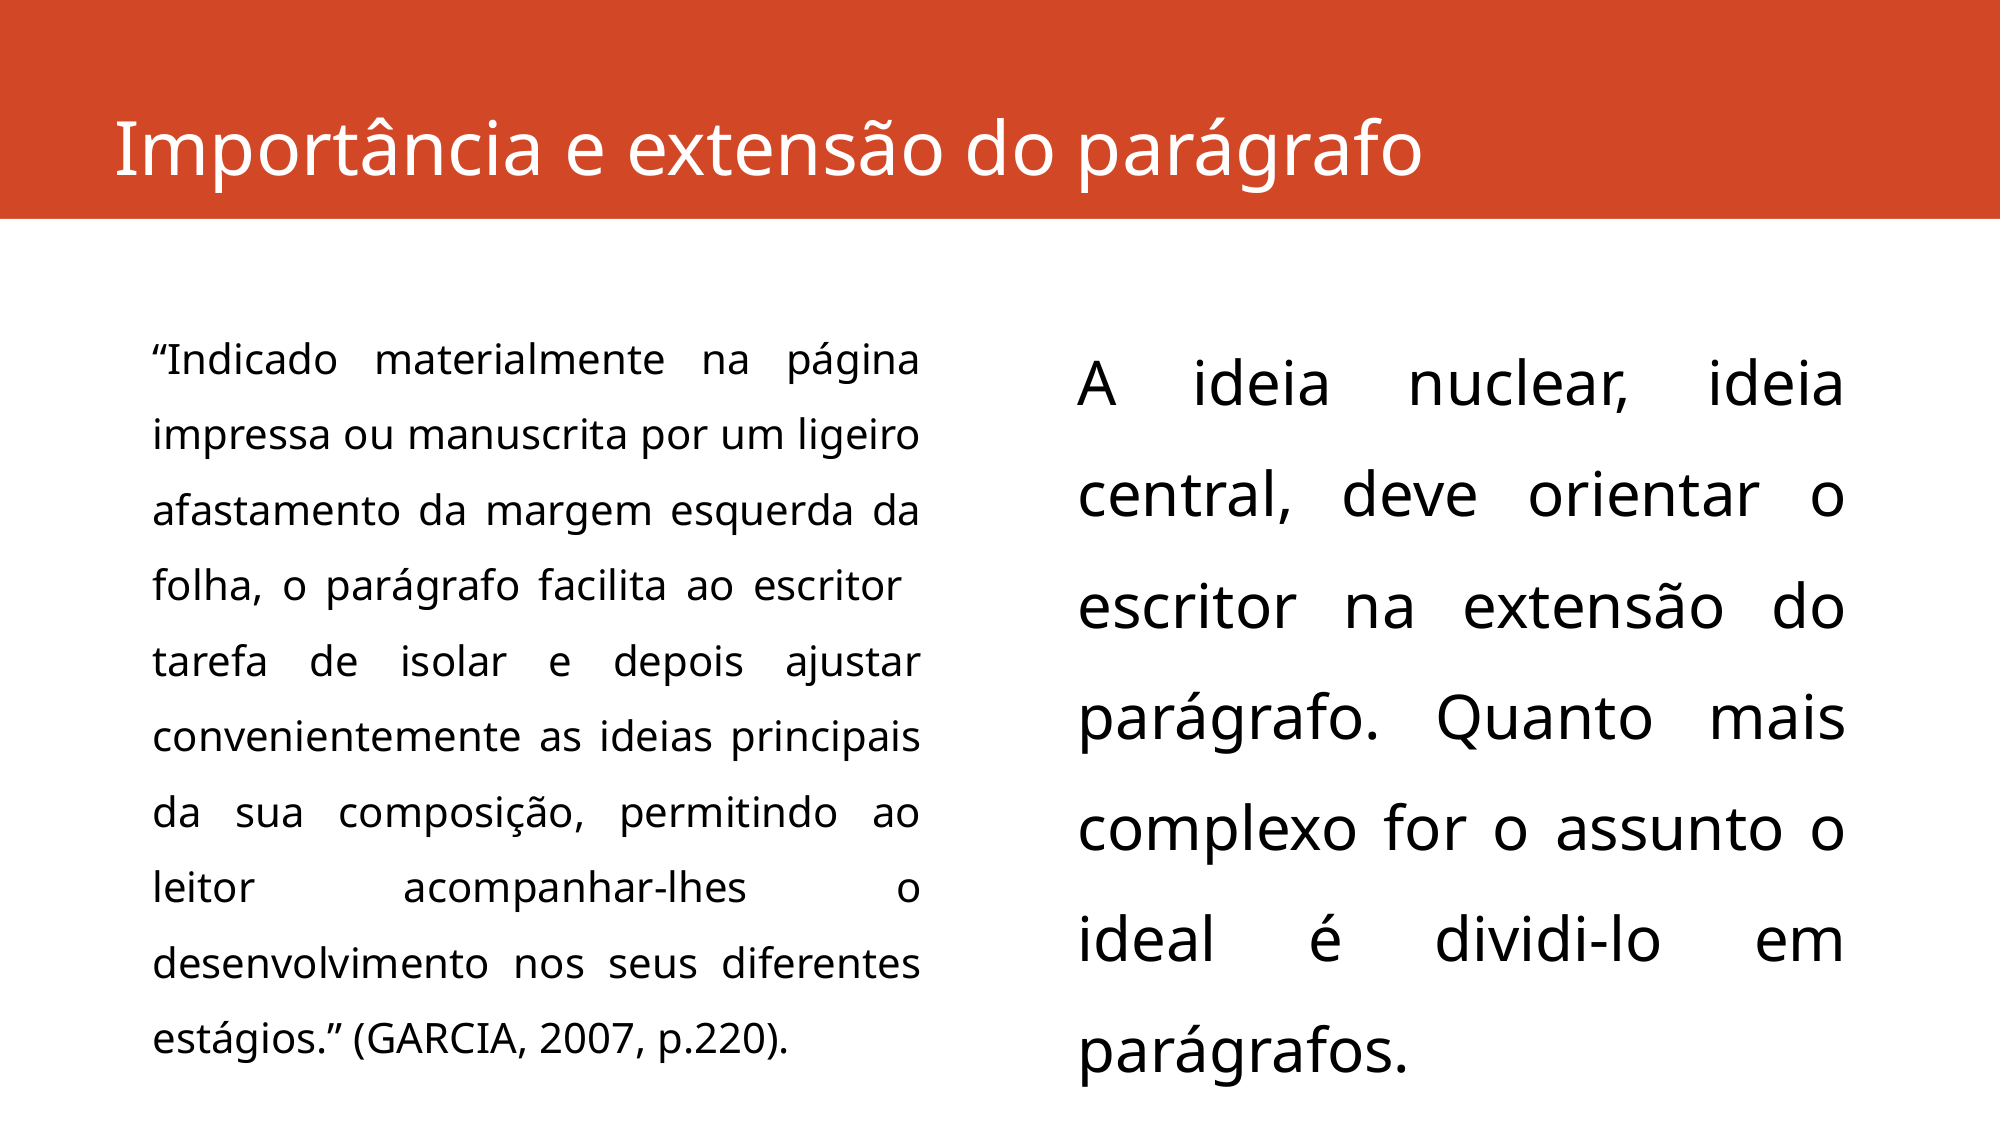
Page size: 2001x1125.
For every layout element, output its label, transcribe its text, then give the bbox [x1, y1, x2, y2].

title Importância e extensão do parágrafo [99, 0, 1863, 199]
list “Indicado materialmente na página impressa ou manuscrita por um ligeiro afastamento da margem esquerda da folha, o parágrafo facilita ao escritor tarefa de isolar e depois ajustar convenientemente as ideias principais da sua composição, permitindo ao leitor acompanhar-lhes o desenvolvimento nos seus diferentes estágios.” (GARCIA, 2007, p.220). [137, 299, 938, 1103]
text_box A ideia nuclear, ideia central, deve orientar o escritor na extensão do parágrafo. Quanto mais complexo for o assunto o ideal é dividi-lo em parágrafos. [1062, 299, 1863, 1103]
